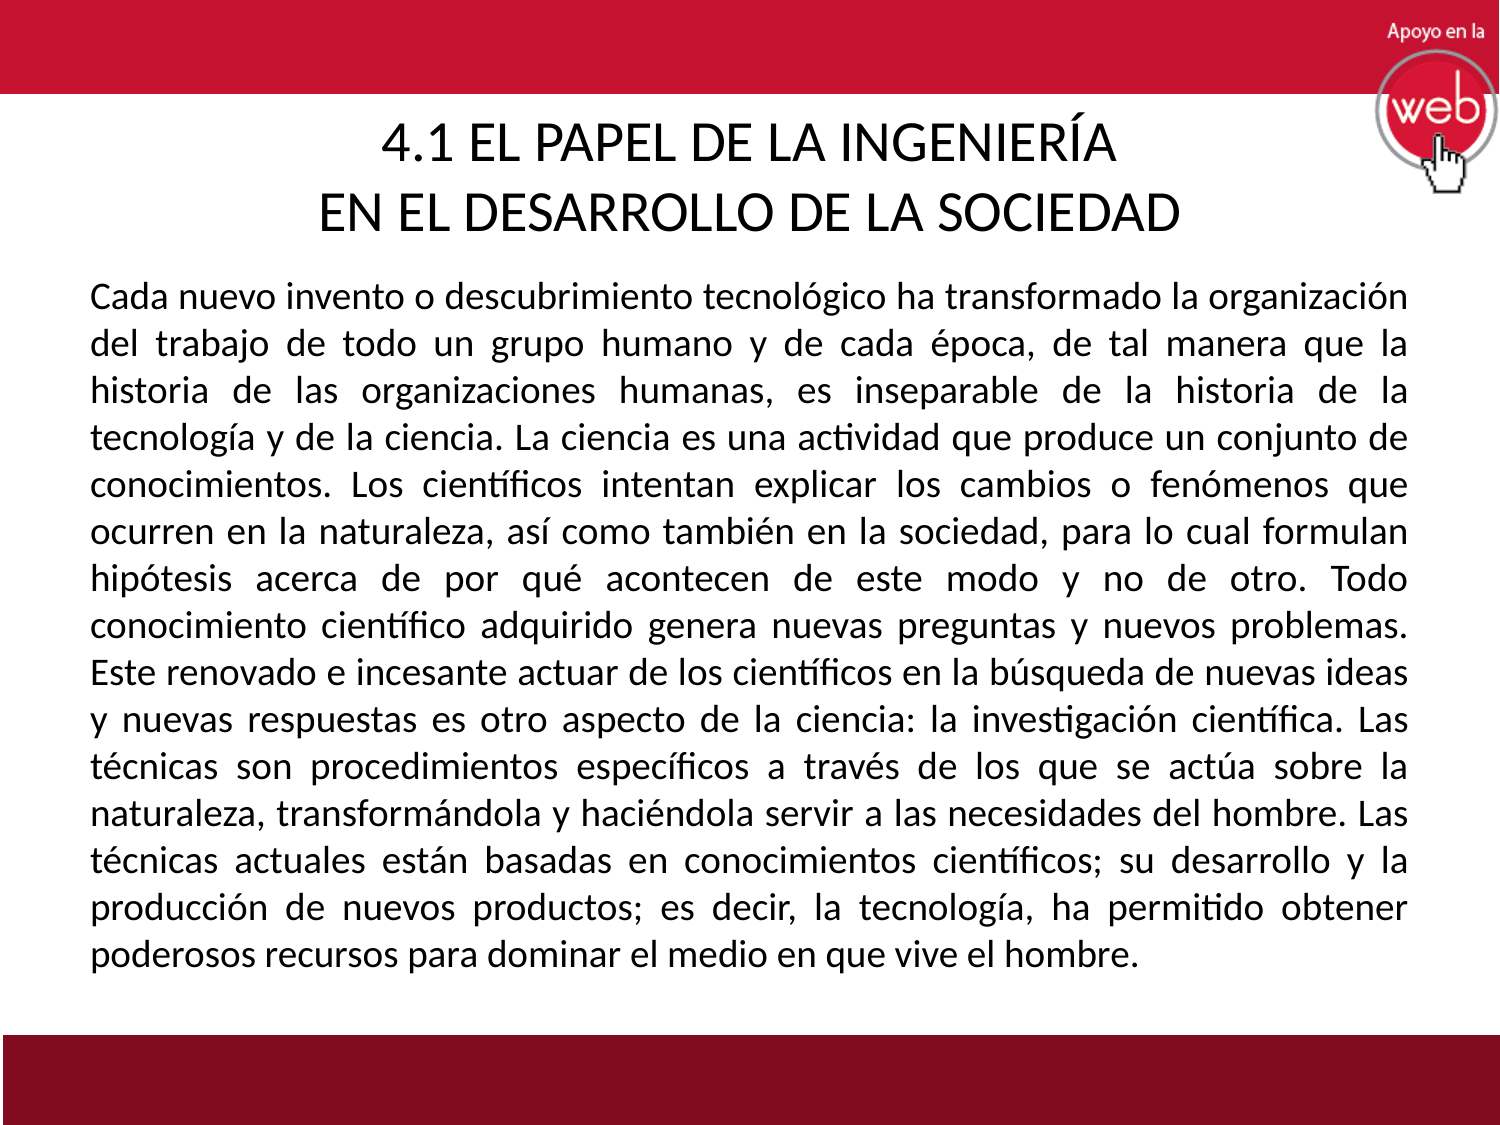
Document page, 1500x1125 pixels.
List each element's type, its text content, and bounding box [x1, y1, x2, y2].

title 4.1 EL PAPEL DE LA INGENIERÍA EN EL DESARROLLO DE LA SOCIEDAD [75, 79, 1425, 262]
list Cada nuevo invento o descubrimiento tecnológico ha transformado la organización del trabajo de todo un grupo humano y de cada época, de tal manera que la historia de las organizaciones humanas, es inseparable de la historia de la tecnología y de la ciencia. La ciencia es una actividad que produce un conjunto de conocimientos. Los científicos intentan explicar los cambios o fenómenos que ocurren en la naturaleza, así como también en la sociedad, para lo cual formulan hipótesis acerca de por qué acontecen de este modo y no de otro. Todo conocimiento científico adquirido genera nuevas preguntas y nuevos problemas. Este renovado e incesante actuar de los científicos en la búsqueda de nuevas ideas y nuevas respuestas es otro aspecto de la ciencia: la investigación científica. Las técnicas son procedimientos específicos a través de los que se actúa sobre la naturaleza, transformándola y haciéndola servir a las necesidades del hombre. Las técnicas actuales están basadas en conocimientos científicos; su desarrollo y la producción de nuevos productos; es decir, la tecnología, ha permitido obtener poderosos recursos para dominar el medio en que vive el hombre. [75, 262, 1425, 1005]
picture [0, 0, 1500, 1125]
